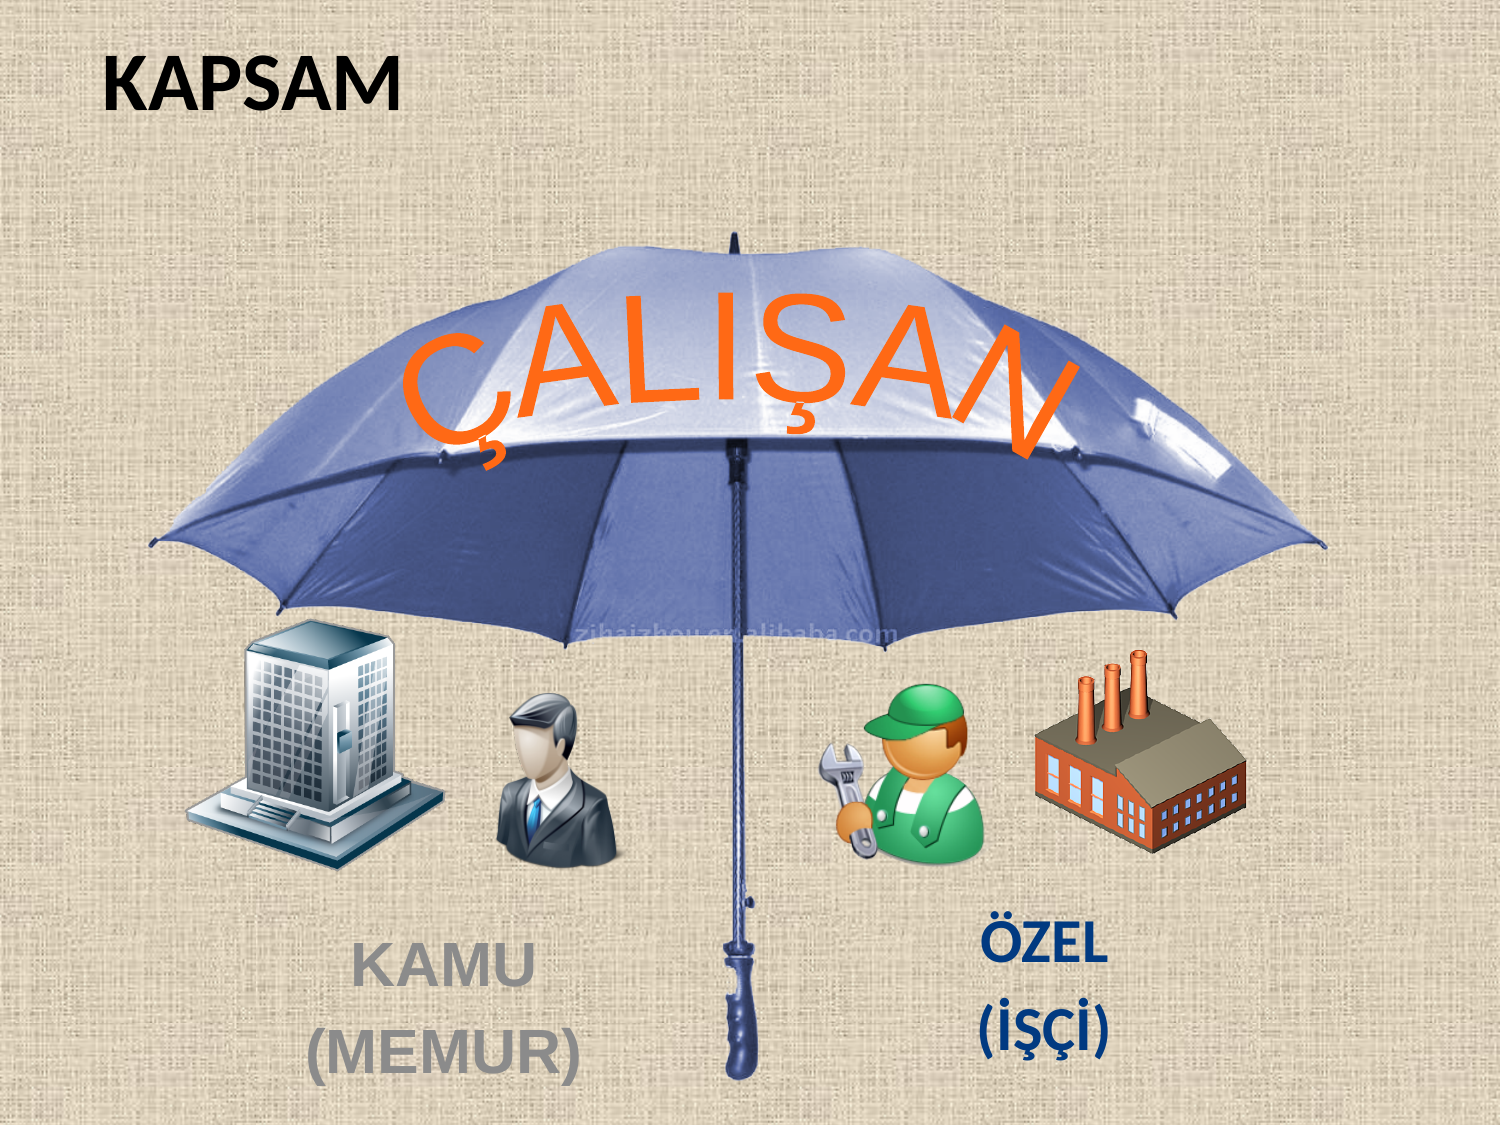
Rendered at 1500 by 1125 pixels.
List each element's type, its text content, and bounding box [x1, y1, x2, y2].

title Kapsam [87, 19, 1377, 207]
text_box ÖZEL (İŞÇİ) [878, 1090, 1211, 1094]
picture [0, 0, 1500, 1125]
list KAMU (MEMUR) [277, 1090, 611, 1094]
